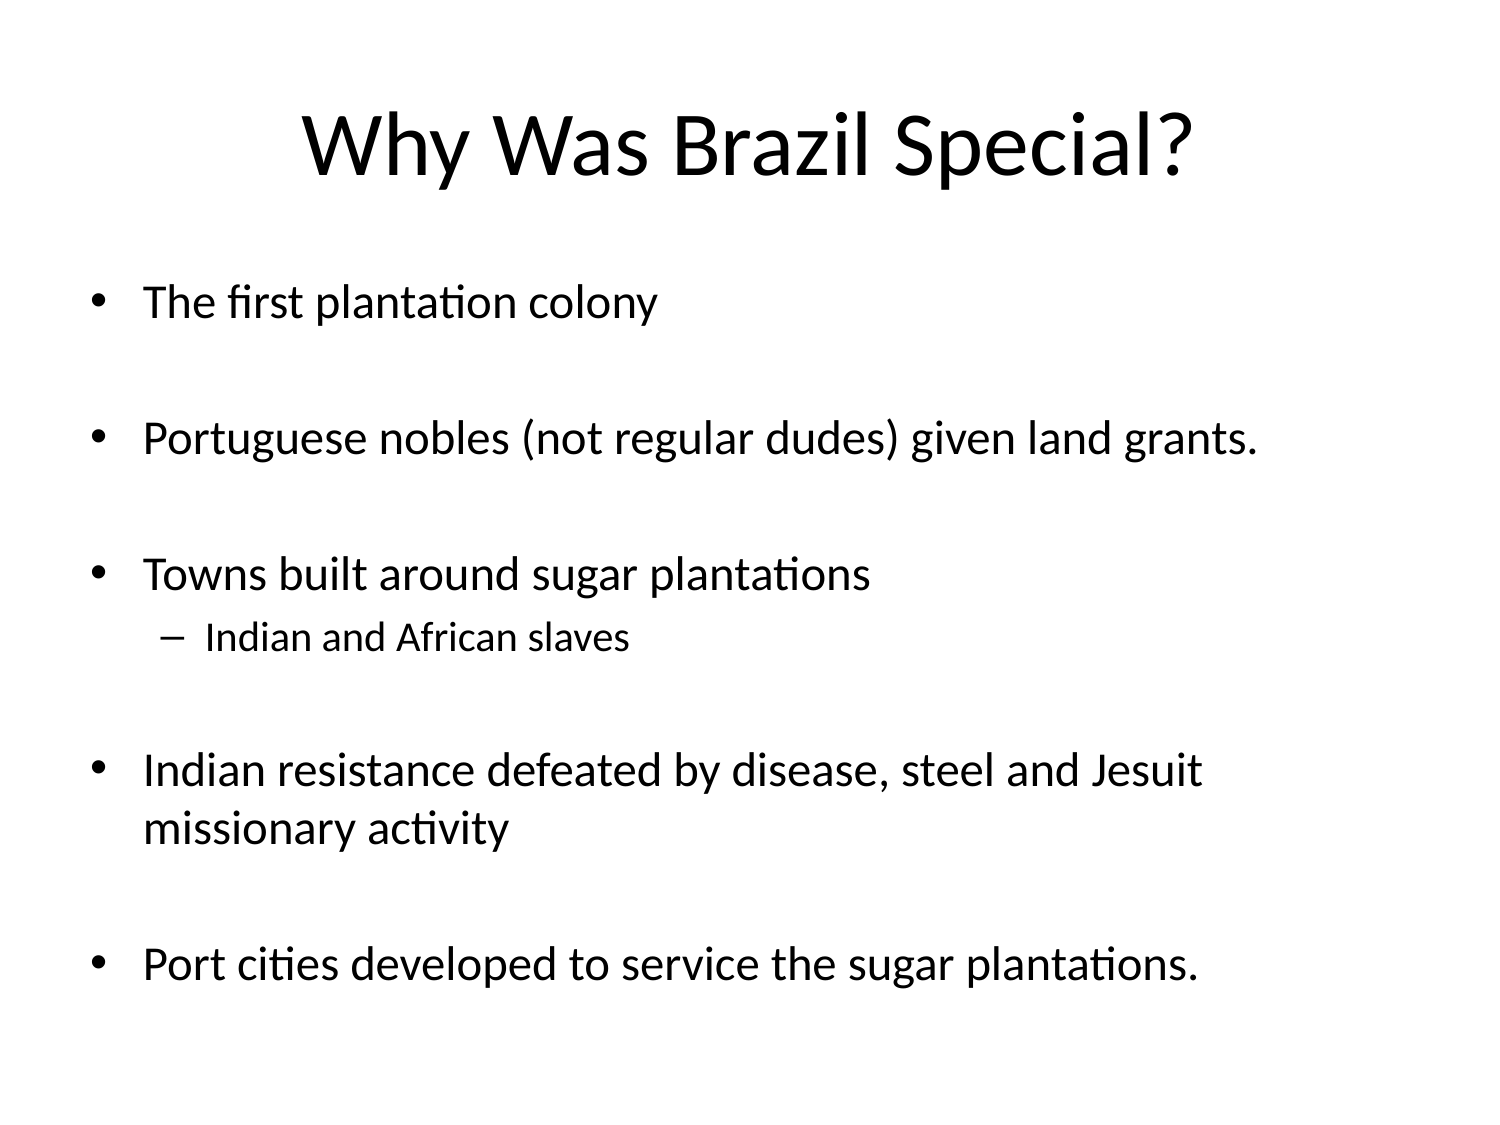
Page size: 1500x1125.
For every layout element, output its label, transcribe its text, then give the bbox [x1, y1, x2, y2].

list The first plantation colony Portuguese nobles (not regular dudes) given land grants. Towns built around sugar plantations Indian and African slaves Indian resistance defeated by disease, steel and Jesuit missionary activity Port cities developed to service the sugar plantations. [75, 262, 1425, 1005]
title Why Was Brazil Special? [75, 45, 1425, 233]
